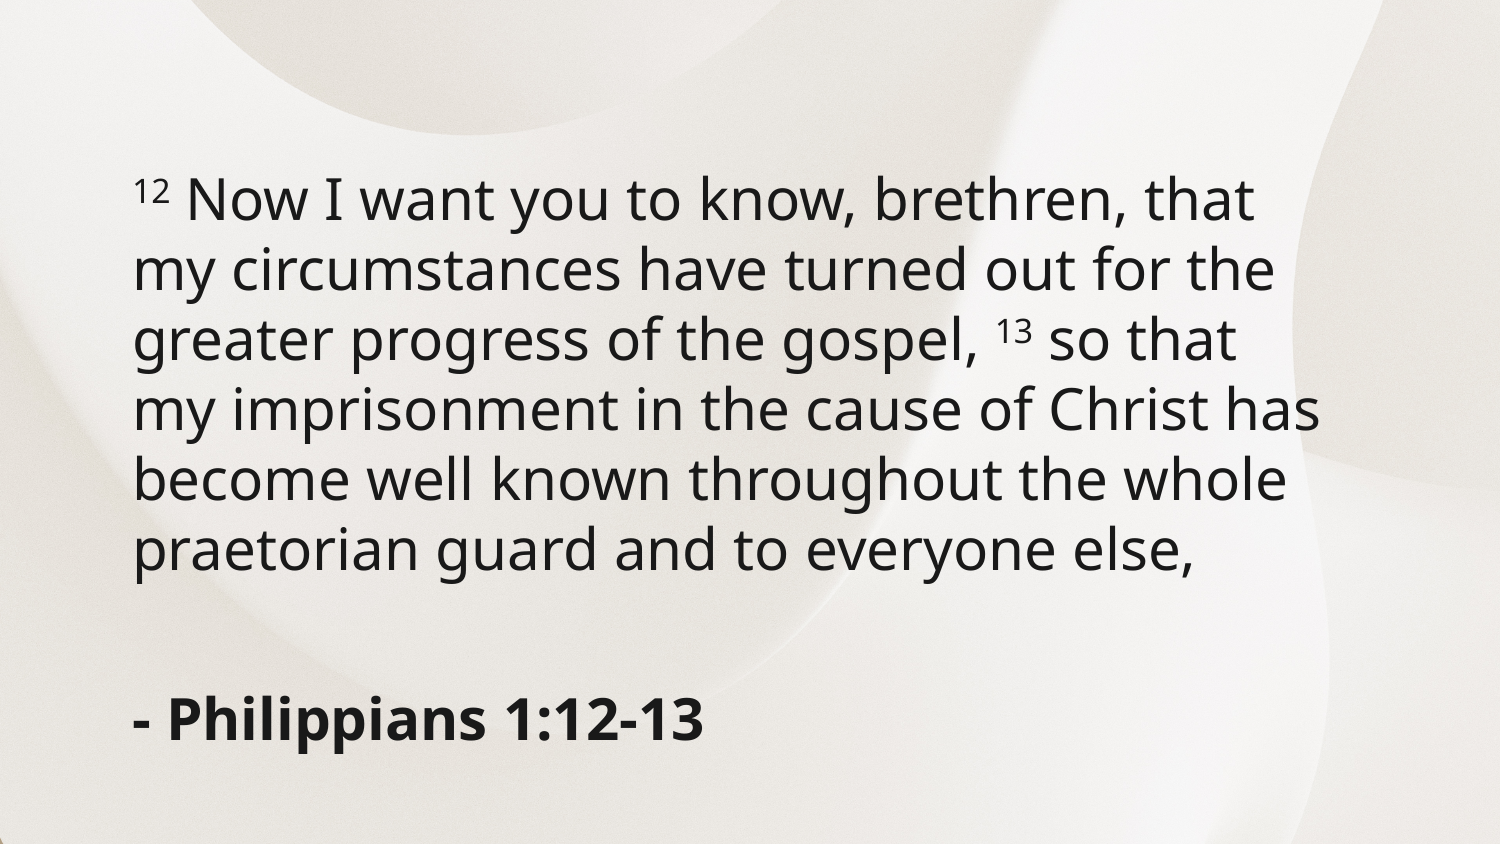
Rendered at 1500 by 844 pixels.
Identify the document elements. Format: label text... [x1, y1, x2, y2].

picture [0, 0, 1500, 844]
list 12 Now I want you to know, brethren, that my circumstances have turned out for the greater progress of the gospel, 13 so that my imprisonment in the cause of Christ has become well known throughout the whole praetorian guard and to everyone else, [116, 70, 1343, 675]
list - Philippians 1:12-13 [116, 674, 799, 760]
